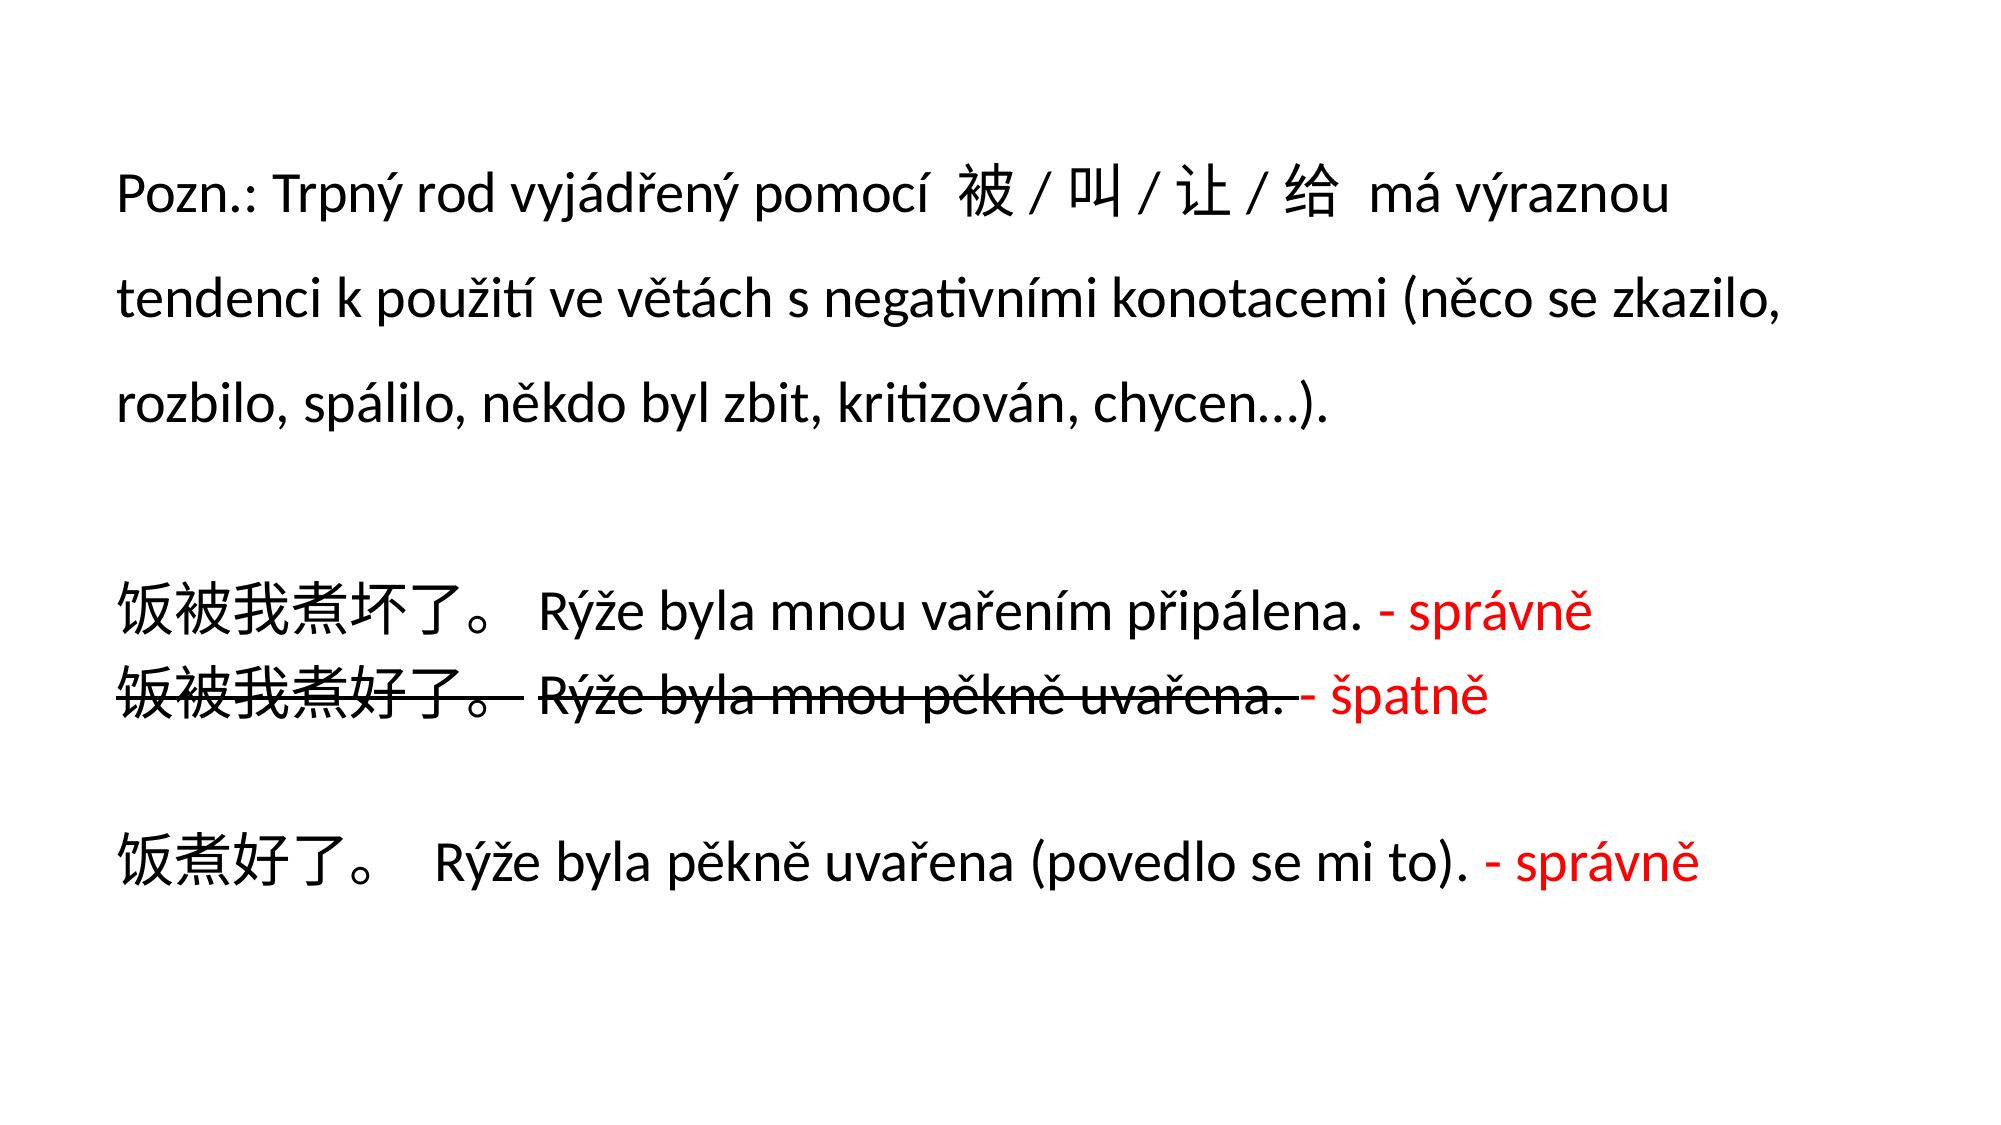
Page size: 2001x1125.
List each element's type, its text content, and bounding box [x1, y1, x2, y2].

list Pozn.: Trpný rod vyjádřený pomocí 被/叫/让/给 má výraznou tendenci k použití ve větách s negativními konotacemi (něco se zkazilo, rozbilo, spálilo, někdo byl zbit, kritizován, chycen…). 饭被我煮坏了。Rýže byla mnou vařením připálena. - správně 饭被我煮好了。Rýže byla mnou pěkně uvařena. - špatně 饭煮好了。 Rýže byla pěkně uvařena (povedlo se mi to). - správně [101, 111, 1898, 1074]
